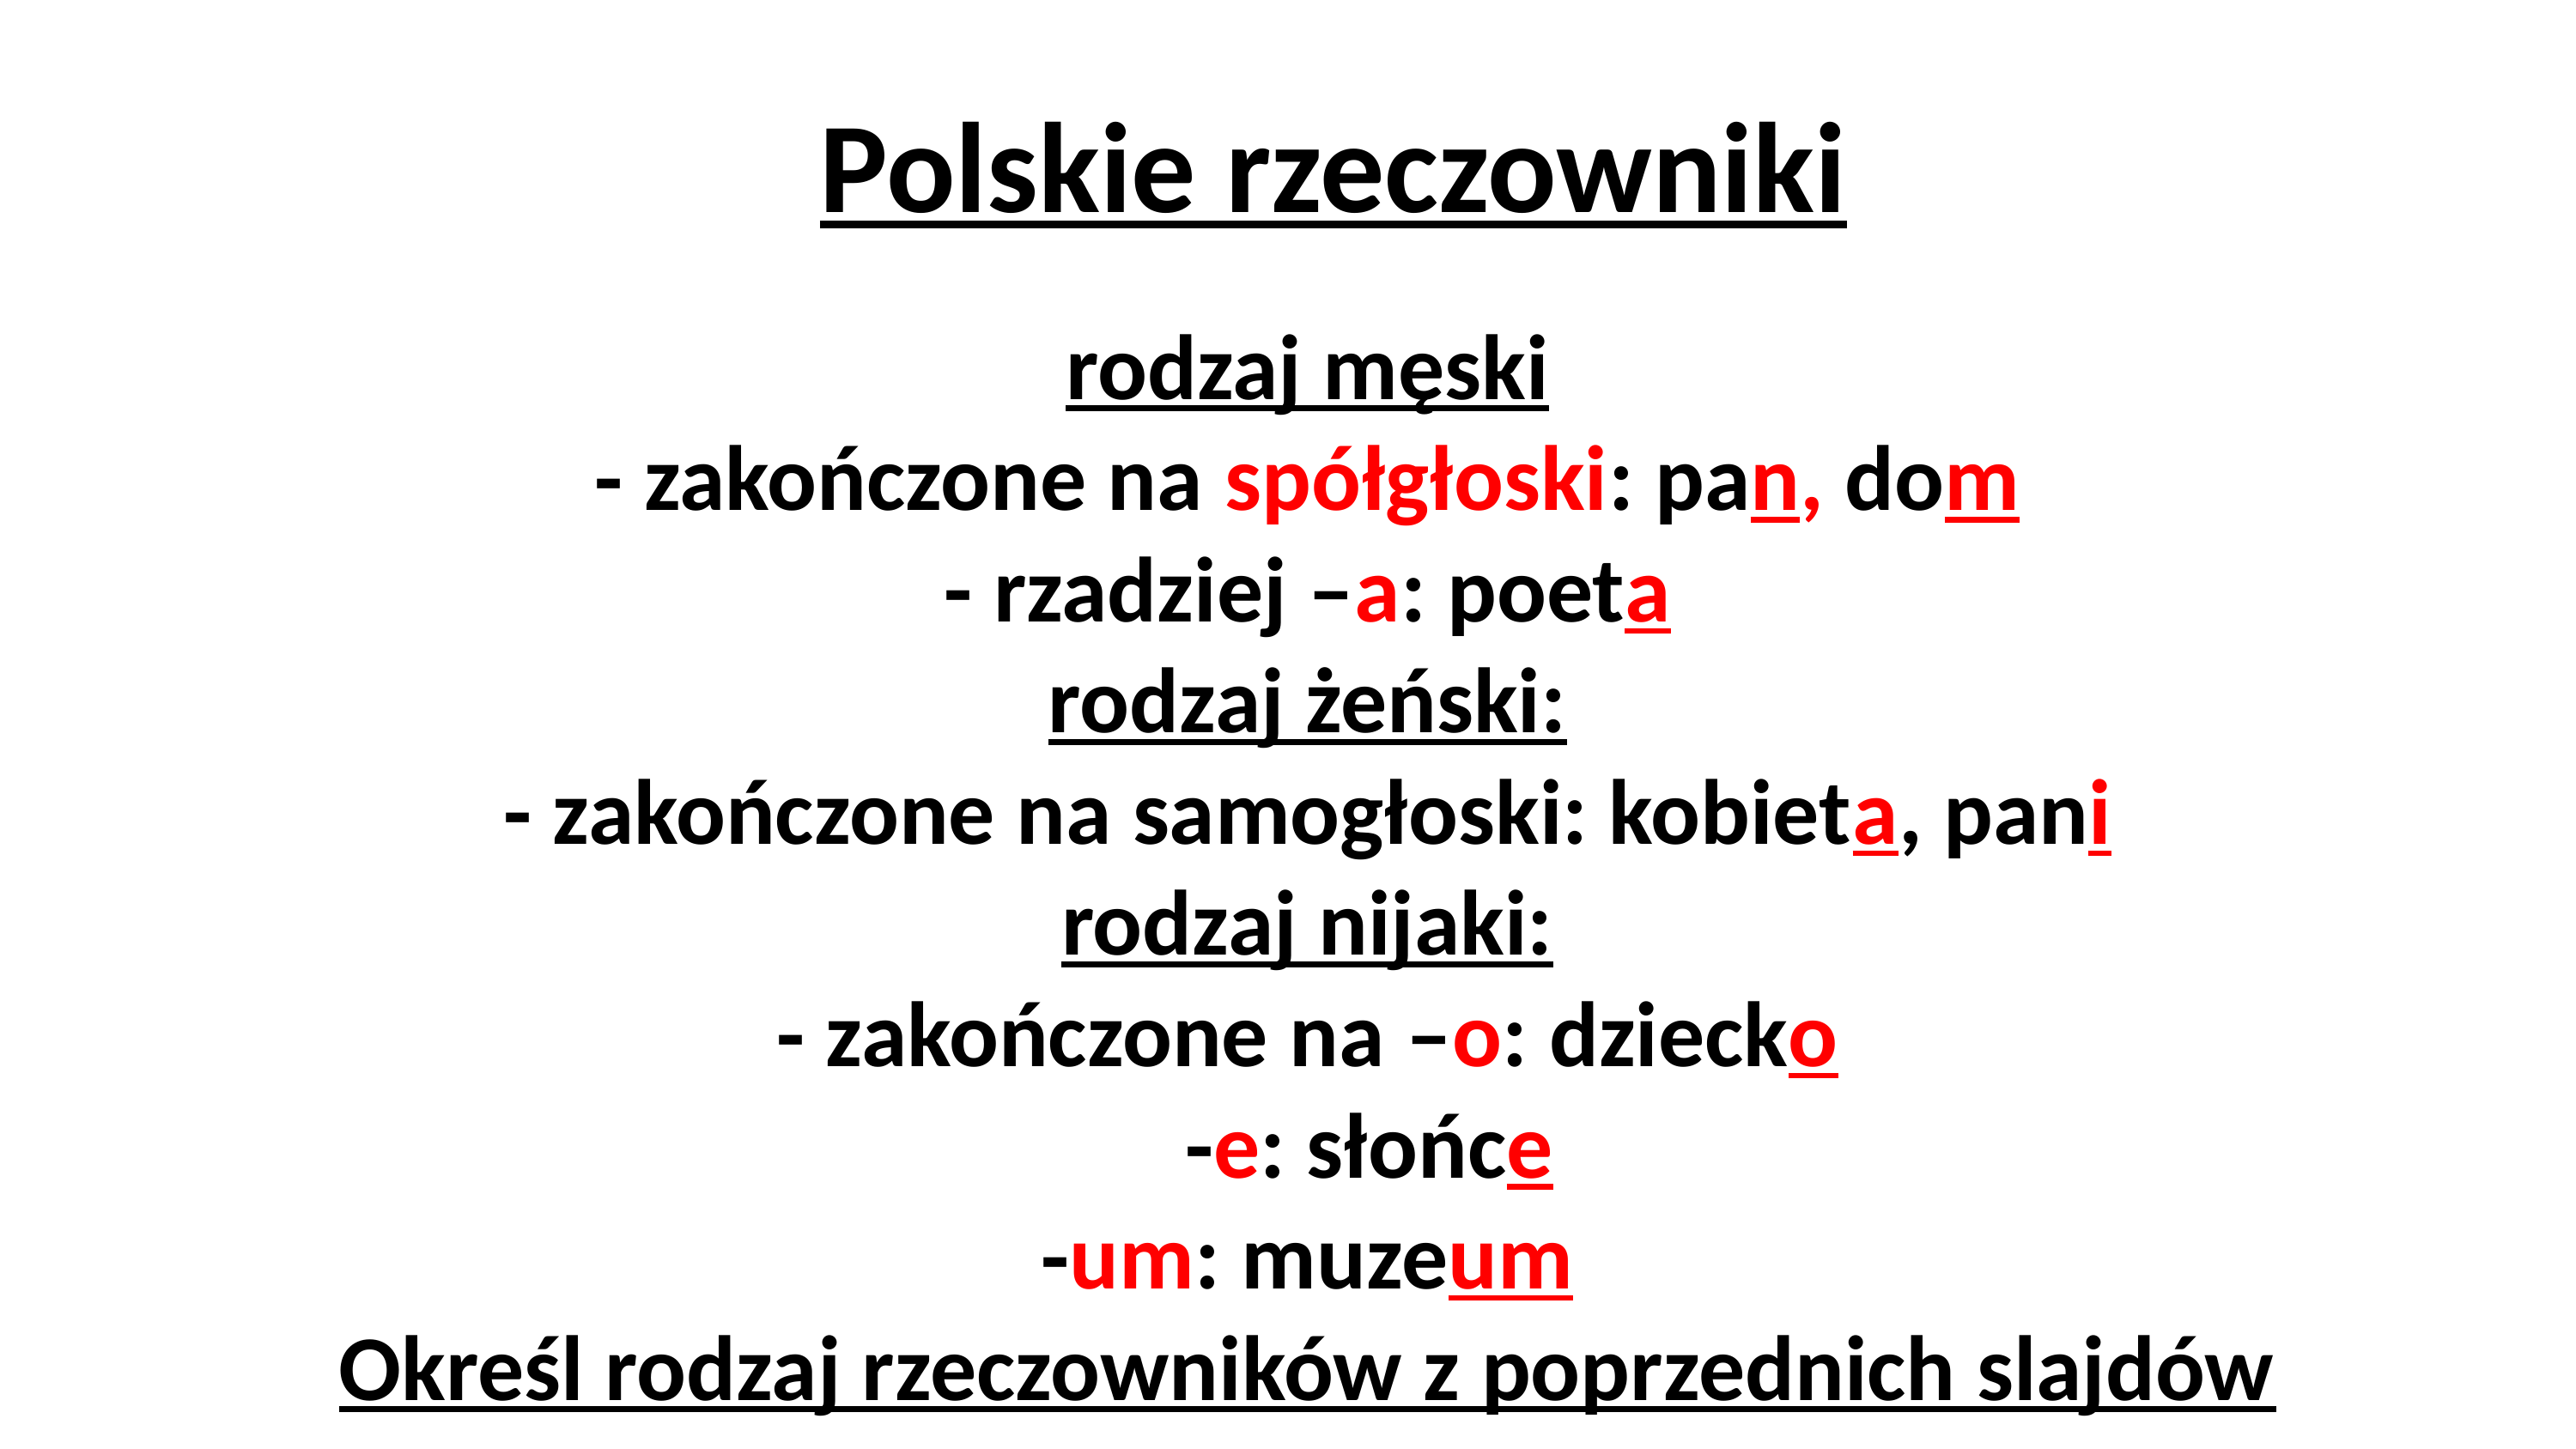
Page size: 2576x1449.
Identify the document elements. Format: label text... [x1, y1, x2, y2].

list Polskie rzeczowniki [128, 55, 2507, 245]
title rodzaj męski - zakończone na spółgłoski: pan, dom - rzadziej –a: poeta rodzaj żeński: - zakończone na samogłoski: kobieta, pani rodzaj nijaki: - zakończone na –o: dziecko -e: słońce -um: muzeum Określ rodzaj rzeczowników z poprzednich slajdów [101, 300, 2513, 1432]
